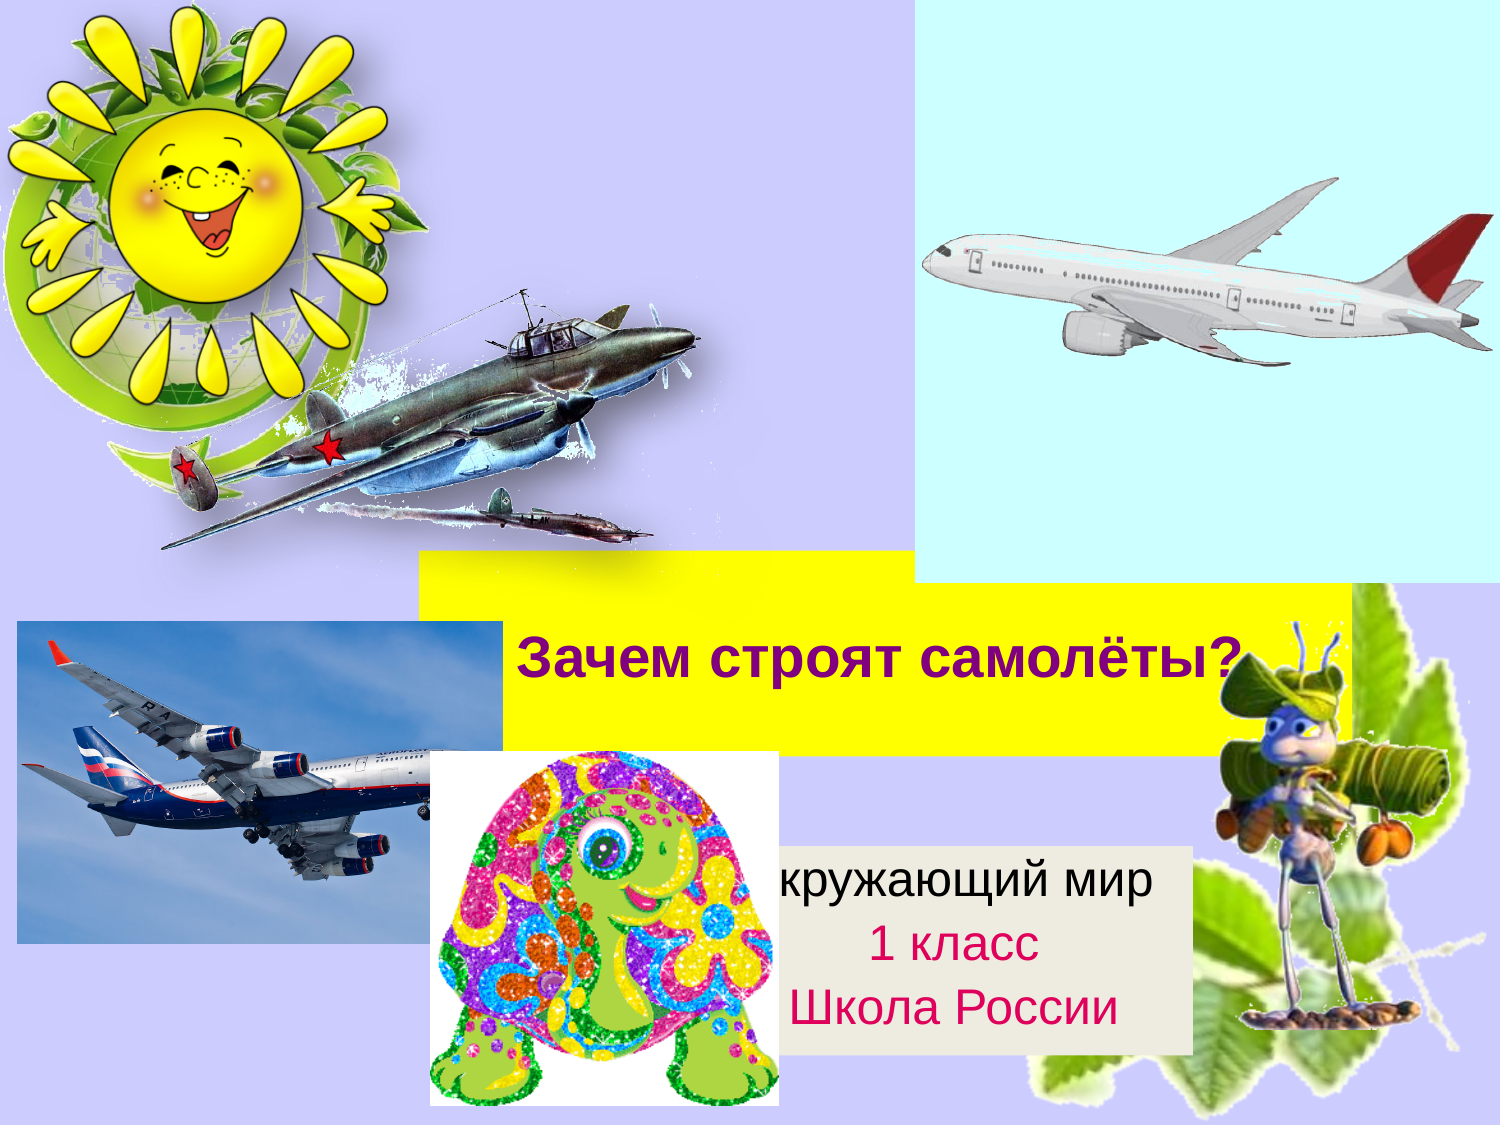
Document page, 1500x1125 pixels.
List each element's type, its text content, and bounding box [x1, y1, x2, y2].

picture [0, 0, 779, 1106]
text_box Окружающий мир 1 класс Школа России [783, 846, 1193, 1056]
text_box Зачем строят самолёты? [508, 550, 1353, 757]
picture [882, 0, 1500, 1125]
